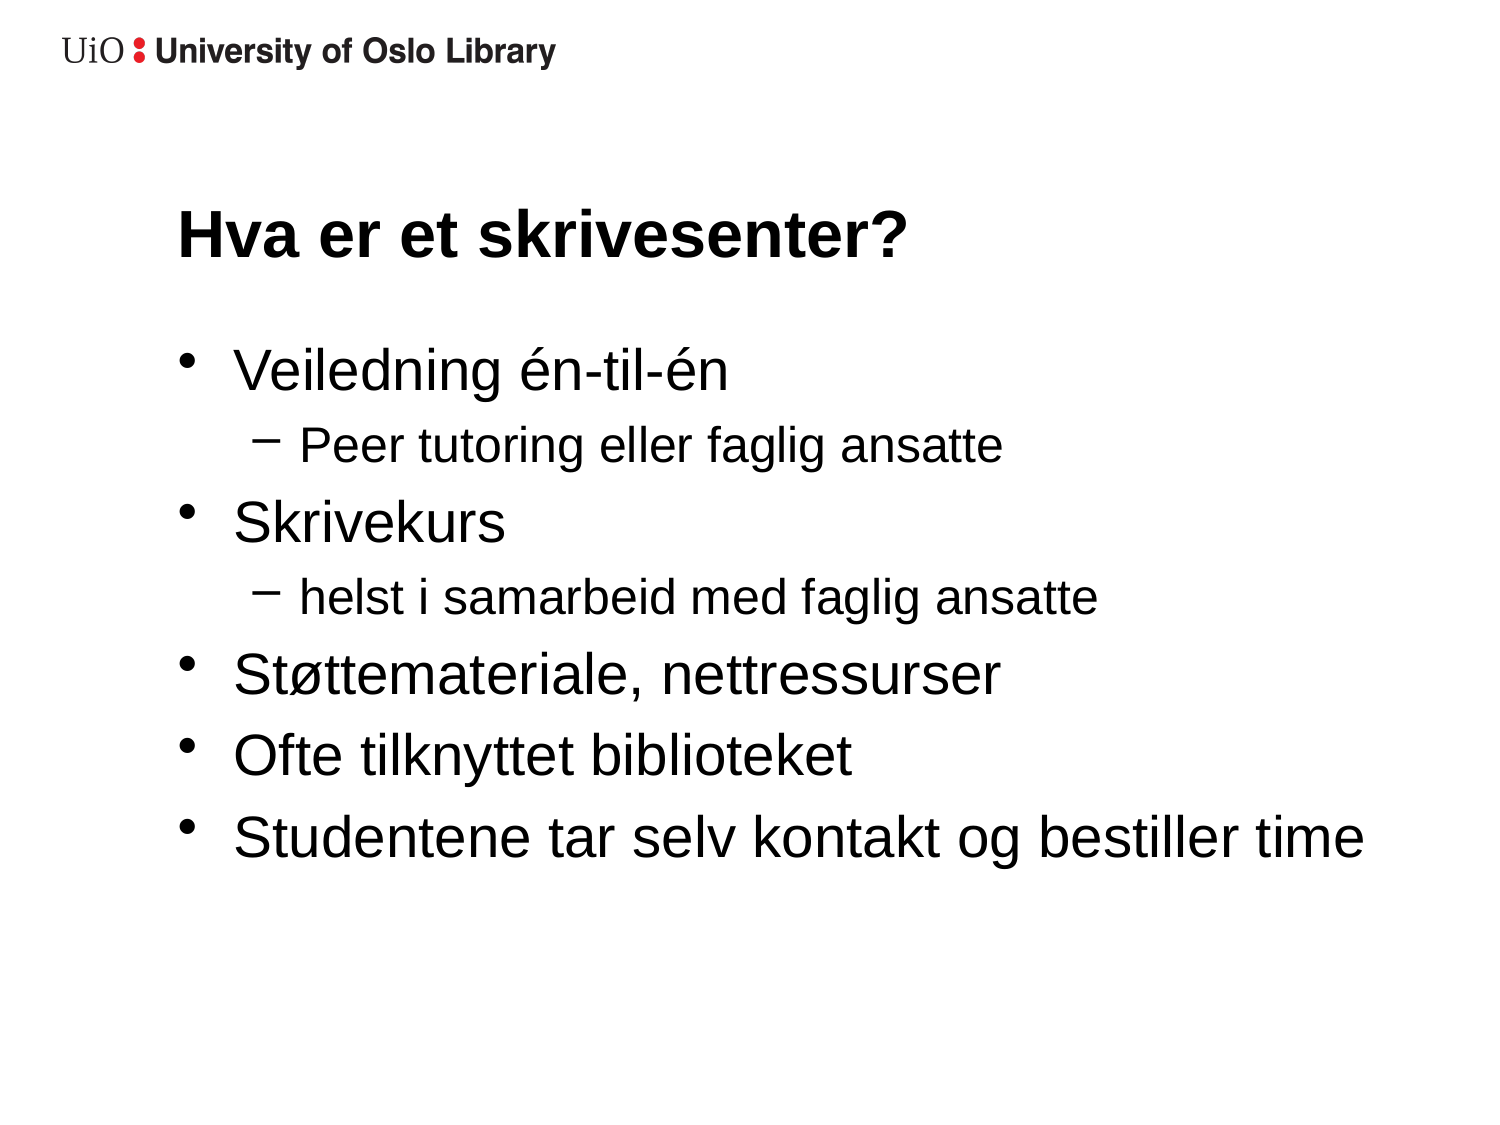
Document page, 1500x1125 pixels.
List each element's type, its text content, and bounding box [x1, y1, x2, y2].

title Hva er et skrivesenter? [162, 137, 1426, 324]
picture [62, 37, 556, 70]
list Veiledning én-til-én Peer tutoring eller faglig ansatte Skrivekurs helst i samarbeid med faglig ansatte Støttemateriale, nettressurser Ofte tilknyttet biblioteket Studentene tar selv kontakt og bestiller time [162, 324, 1426, 1001]
